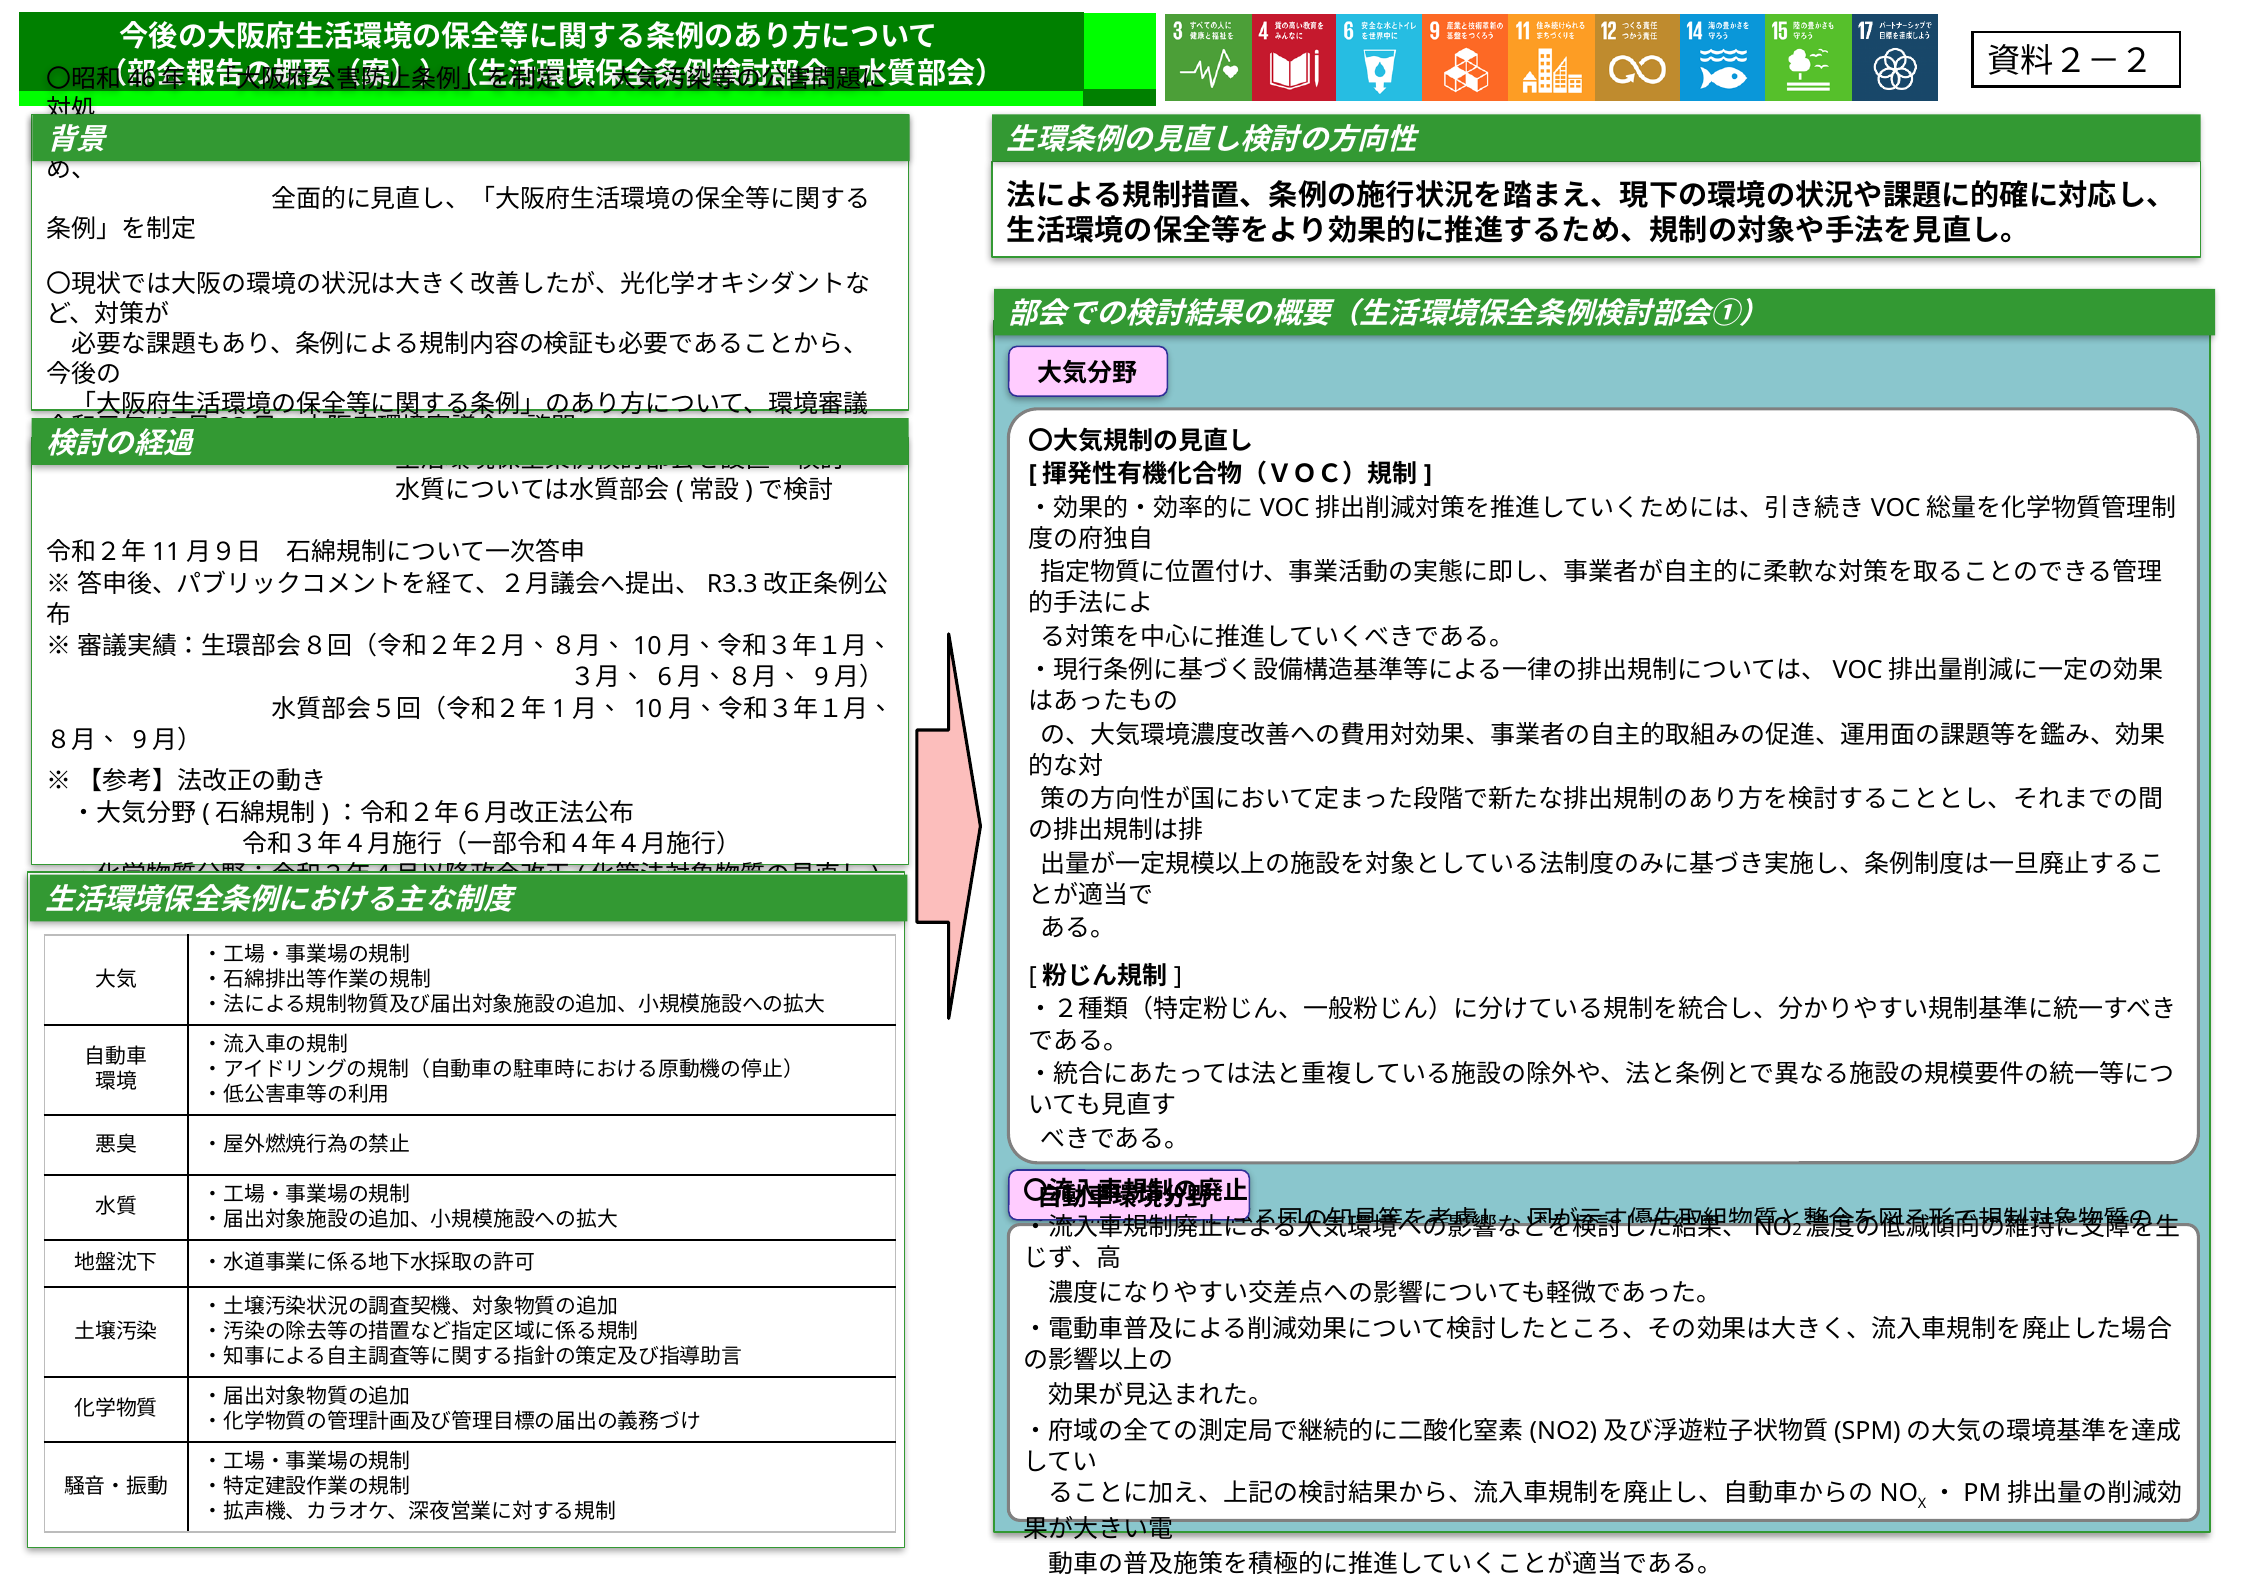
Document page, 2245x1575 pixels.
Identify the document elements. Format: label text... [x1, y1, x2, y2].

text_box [1165, 14, 1938, 101]
table_cell ・工場・事業場の規制 ・届出対象施設の追加、小規模施設への拡大 [189, 1176, 895, 1239]
table_cell 地盤沈下 [45, 1241, 187, 1286]
text_box 背景 [32, 114, 910, 162]
table_cell ・屋外燃焼行為の禁止 [189, 1116, 895, 1174]
table_cell ・水道事業に係る地下水採取の許可 [189, 1241, 895, 1286]
table_header ・工場・事業場の規制 ・石綿排出等作業の規制 ・法による規制物質及び届出対象施設の追加、小規模施設への拡大 [189, 936, 895, 1024]
table_cell 悪臭 [45, 1116, 187, 1174]
table_cell 水質 [45, 1176, 187, 1239]
text_box 令和元年12月23日 大阪府環境審議会へ諮問 生活環境保全条例検討部会を設置・検討 水質については水質部会(常設)で検討 令和２年11月９日 石綿規制について一次答申 ※答申後、パブリックコメントを経て、２月議会へ提出、R3.3改正条例公布 ※審議実績：生環部会８回（令和２年２月、８月、10月、令和３年１月、 ３月、 6月、８月、 9月） 水質部会５回（令和２年1月、 10月、令和３年１月、８月、 9月） ※【参考】法改正の動き ・大気分野(石綿規制)：令和２年６月改正法公布 令和３年４月施行（一部令和４年４月施行） ・化学物質分野：令和３年４月以降政令改正(化管法対象物質の見直し)予定 [31, 473, 909, 865]
text_box 大気分野 [1007, 345, 1169, 397]
text_box 資料２－２ [1972, 31, 2180, 87]
table_cell ・土壌汚染状況の調査契機、対象物質の追加 ・汚染の除去等の措置など指定区域に係る規制 ・知事による自主調査等に関する指針の策定及び指導助言 [189, 1288, 895, 1376]
table_cell 化学物質 [45, 1378, 187, 1441]
text_box 生環条例の見直し検討の方向性 [992, 114, 2201, 162]
text_box 法による規制措置、条例の施行状況を踏まえ、現下の環境の状況や課題に的確に対応し、生活環境の保全等をより効果的に推進するため、規制の対象や手法を見直し。 [991, 168, 2201, 258]
table_cell 自動車 環境 [45, 1026, 187, 1114]
text_box [916, 633, 981, 1019]
text_box [993, 343, 2211, 1533]
table_header 大気 [45, 936, 187, 1024]
text_box 検討の経過 [31, 418, 909, 465]
table_cell ・工場・事業場の規制 ・特定建設作業の規制 ・拡声機、カラオケ、深夜営業に対する規制 [189, 1443, 895, 1531]
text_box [0, 13, 1156, 106]
text_box 生活環境保全条例における主な制度 [30, 874, 908, 922]
text_box 部会での検討結果の概要（生活環境保全条例検討部会①） [994, 288, 2216, 336]
table_cell ・届出対象物質の追加 ・化学物質の管理計画及び管理目標の届出の義務づけ [189, 1378, 895, 1441]
text_box 〇昭和46年：「大阪府公害防止条例」を制定し、大気汚染等の公害問題に対処 〇平成６年：生活排水等に起因する都市・生活型公害などにも対応するため、 全面的に見直し、「大阪府生活環境の保全等に関する条例」を制定 〇現状では大阪の環境の状況は大きく改善したが、光化学オキシダントなど、対策が 必要な課題もあり、条例による規制内容の検証も必要であることから、今後の 「大阪府生活環境の保全等に関する条例」のあり方について、環境審議会に諮問 （令和元年12月23日） [31, 168, 909, 411]
text_box [27, 928, 905, 1548]
text_box 〇流入車規制の廃止 ・流入車規制廃止による大気環境への影響などを検討した結果、NO2濃度の低減傾向の維持に支障を生じず、高 濃度になりやすい交差点への影響についても軽微であった。 ・電動車普及による削減効果について検討したところ、その効果は大きく、流入車規制を廃止した場合の影響以上の 効果が見込まれた。 ・府域の全ての測定局で継続的に二酸化窒素(NO2)及び浮遊粒子状物質(SPM)の大気の環境基準を達成してい ることに加え、上記の検討結果から、流入車規制を廃止し、自動車からのNOX・PM排出量の削減効果が大きい電 動車の普及施策を積極的に推進していくことが適当である。 [1006, 1222, 2201, 1523]
text_box 〇大気規制の見直し [揮発性有機化合物（ＶＯＣ）規制] ・効果的・効率的にVOC排出削減対策を推進していくためには、引き続きVOC総量を化学物質管理制度の府独自 指定物質に位置付け、事業活動の実態に即し、事業者が自主的に柔軟な対策を取ることのできる管理的手法によ る対策を中心に推進していくべきである。 ・現行条例に基づく設備構造基準等による一律の排出規制については、VOC排出量削減に一定の効果はあったもの の、大気環境濃度改善への費用対効果、事業者の自主的取組みの促進、運用面の課題等を鑑み、効果的な対 策の方向性が国において定まった段階で新たな排出規制のあり方を検討することとし、それまでの間の排出規制は排 出量が一定規模以上の施設を対象としている法制度のみに基づき実施し、条例制度は一旦廃止することが適当で ある。 [粉じん規制] ・２種類（特定粉じん、一般粉じん）に分けている規制を統合し、分かりやすい規制基準に統一すべきである。 ・統合にあたっては法と重複している施設の除外や、法と条例とで異なる施設の規模要件の統一等についても見直す べきである。 [有害物質規制] ・最新の有害性に係る国の知見等を考慮し、国が示す優先取組物質と整合を図る形で規制対象物質の追加・削除 を行うべきである。 ・現行では設備構造基準又は濃度基準としている規制手法を業種や業態ごとに現実的かつ効果的な対策が選択で きる濃度基準を原則とすべきである。 ・規制対象物質の見直しにあわせ、新規追加物質を一定量排出すると考えられる施設を新たに規制する等規制対 象施設の見直しを実施すべきである。 [1006, 406, 2201, 1165]
table_cell 騒音・振動 [45, 1443, 187, 1531]
table_cell ・流入車の規制 ・アイドリングの規制（自動車の駐車時における原動機の停止） ・低公害車等の利用 [189, 1026, 895, 1114]
text_box 自動車環境分野 [1007, 1169, 1251, 1221]
table_cell 土壌汚染 [45, 1288, 187, 1376]
